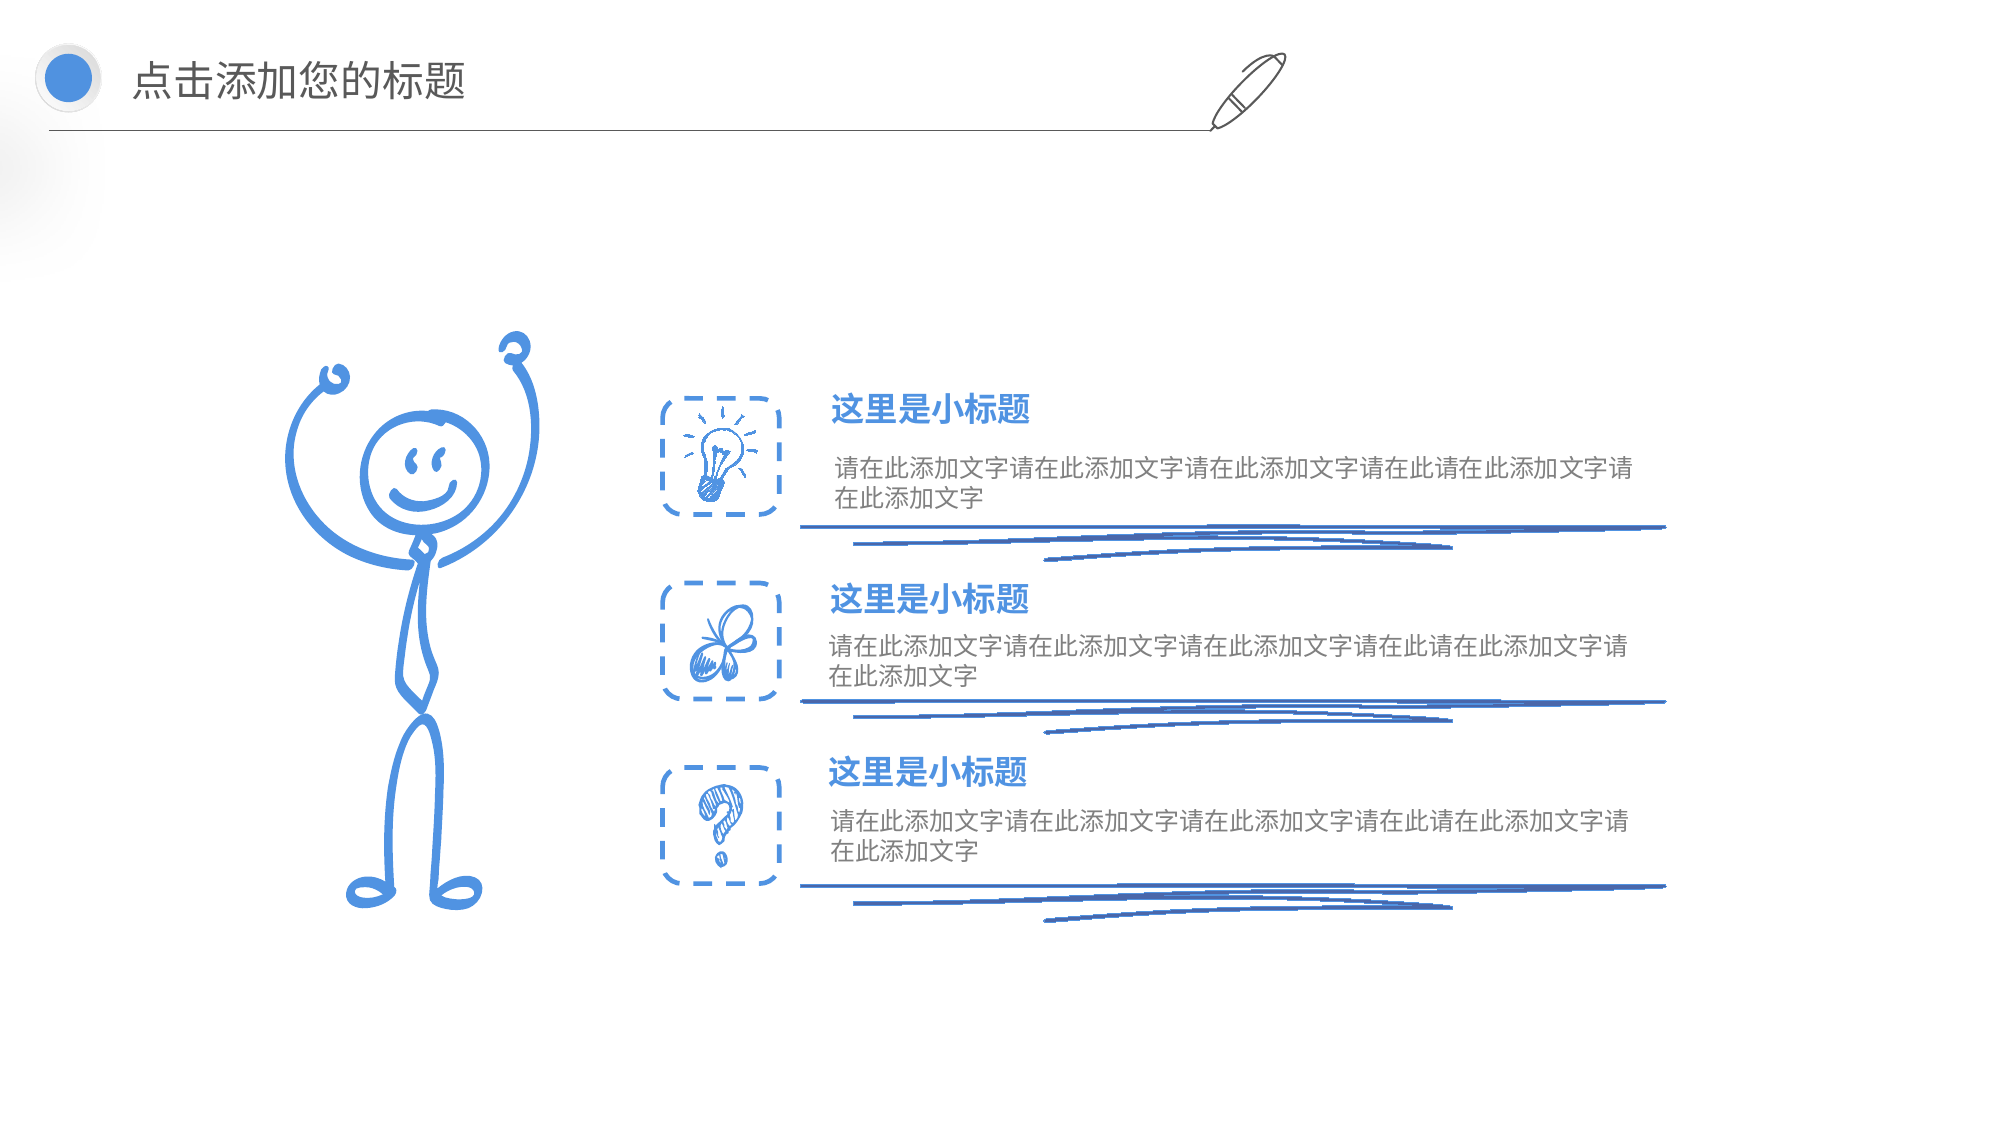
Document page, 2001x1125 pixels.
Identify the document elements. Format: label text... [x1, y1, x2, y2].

text_box [1211, 53, 1286, 131]
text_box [35, 43, 102, 113]
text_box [698, 782, 744, 869]
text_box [683, 406, 758, 504]
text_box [281, 329, 545, 911]
text_box 请在此添加文字请在此添加文字请在此添加文字请在此请在此添加文字请在此添加文字 [819, 444, 1661, 520]
text_box 这里是小标题 [813, 743, 1176, 799]
text_box 点击添加您的标题 [111, 45, 510, 116]
text_box [661, 766, 781, 885]
text_box 请在此添加文字请在此添加文字请在此添加文字请在此请在此添加文字请在此添加文字 [813, 622, 1655, 698]
text_box 这里是小标题 [815, 570, 1178, 626]
text_box [800, 883, 1667, 923]
text_box 请在此添加文字请在此添加文字请在此添加文字请在此请在此添加文字请在此添加文字 [815, 798, 1656, 874]
text_box [661, 397, 781, 516]
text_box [686, 604, 758, 686]
text_box [800, 524, 1667, 562]
text_box 这里是小标题 [816, 380, 1180, 436]
text_box [800, 699, 1667, 735]
text_box [661, 581, 781, 701]
